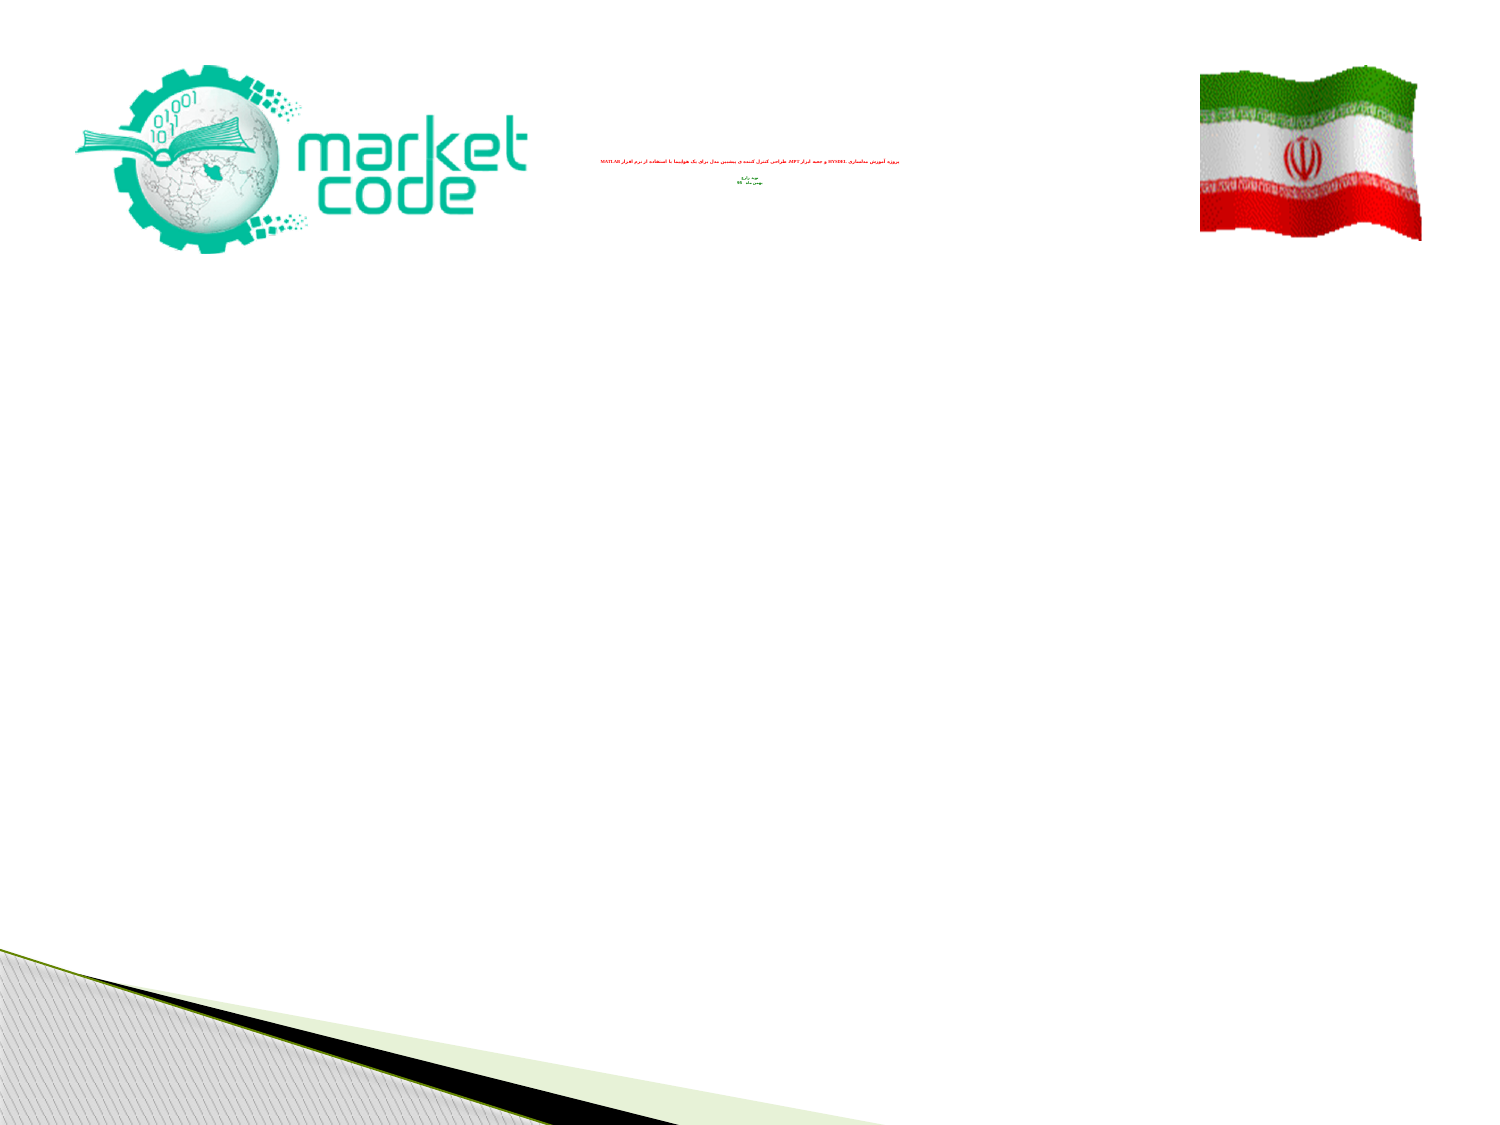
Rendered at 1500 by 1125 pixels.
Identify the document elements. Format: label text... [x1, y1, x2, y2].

picture [74, 65, 528, 254]
title پروژه آموزش مدلسازی HYSDEL و جعبه ابزار MPT، طراحی کنترل کننده ی پیشبین مدل برای یک هواپیما با استفاده از نرم افزار MATLAB نوید زارع بهمن ماه 95 [75, 45, 1425, 233]
picture [1199, 65, 1424, 242]
